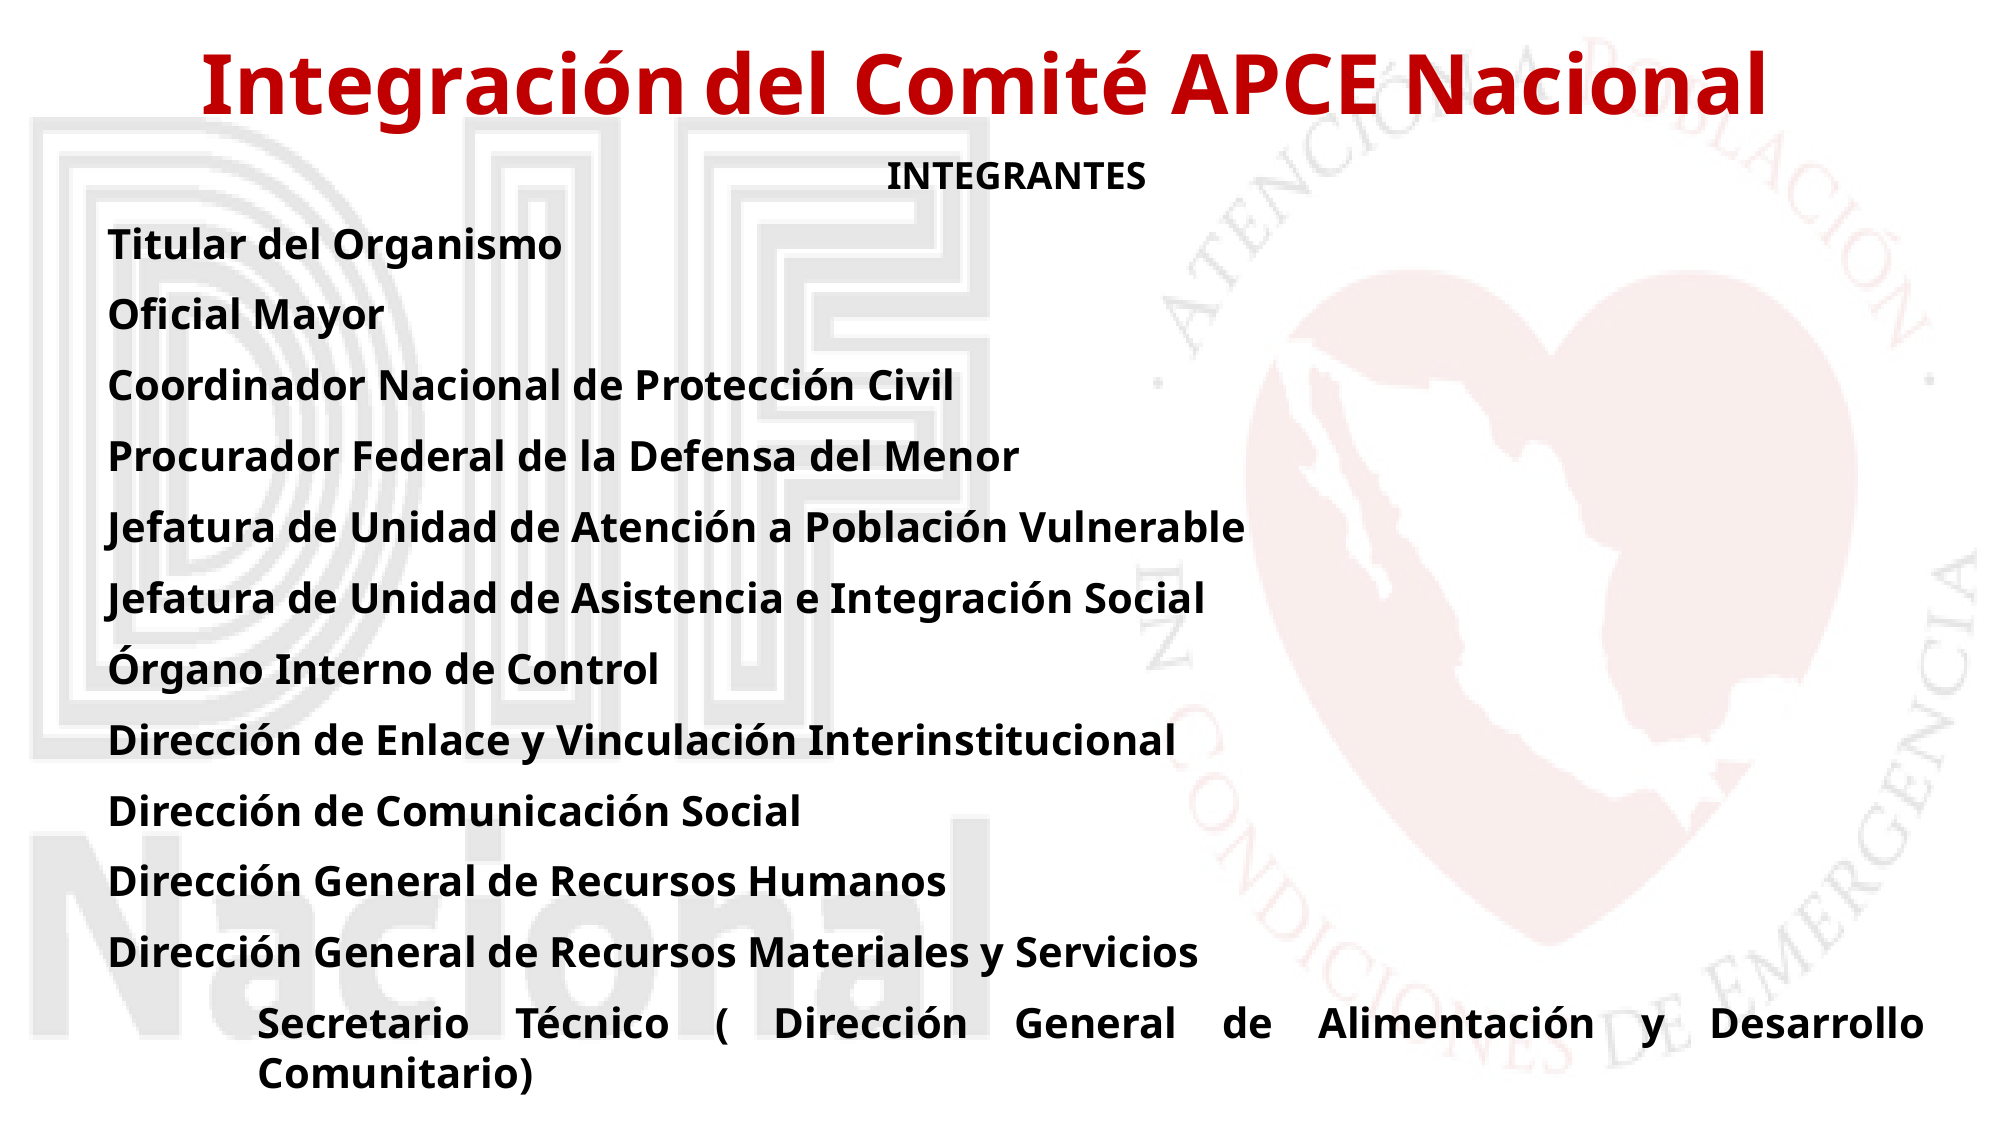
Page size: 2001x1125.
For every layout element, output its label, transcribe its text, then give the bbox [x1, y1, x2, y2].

text_box Integración del Comité APCE Nacional [0, 31, 1941, 132]
text_box INTEGRANTES Titular del Organismo Oficial Mayor Coordinador Nacional de Protección Civil Procurador Federal de la Defensa del Menor Jefatura de Unidad de Atención a Población Vulnerable Jefatura de Unidad de Asistencia e Integración Social Órgano Interno de Control Dirección de Enlace y Vinculación Interinstitucional Dirección de Comunicación Social Dirección General de Recursos Humanos Dirección General de Recursos Materiales y Servicios Secretario Técnico ( Dirección General de Alimentación y Desarrollo Comunitario) [92, 144, 1941, 1105]
